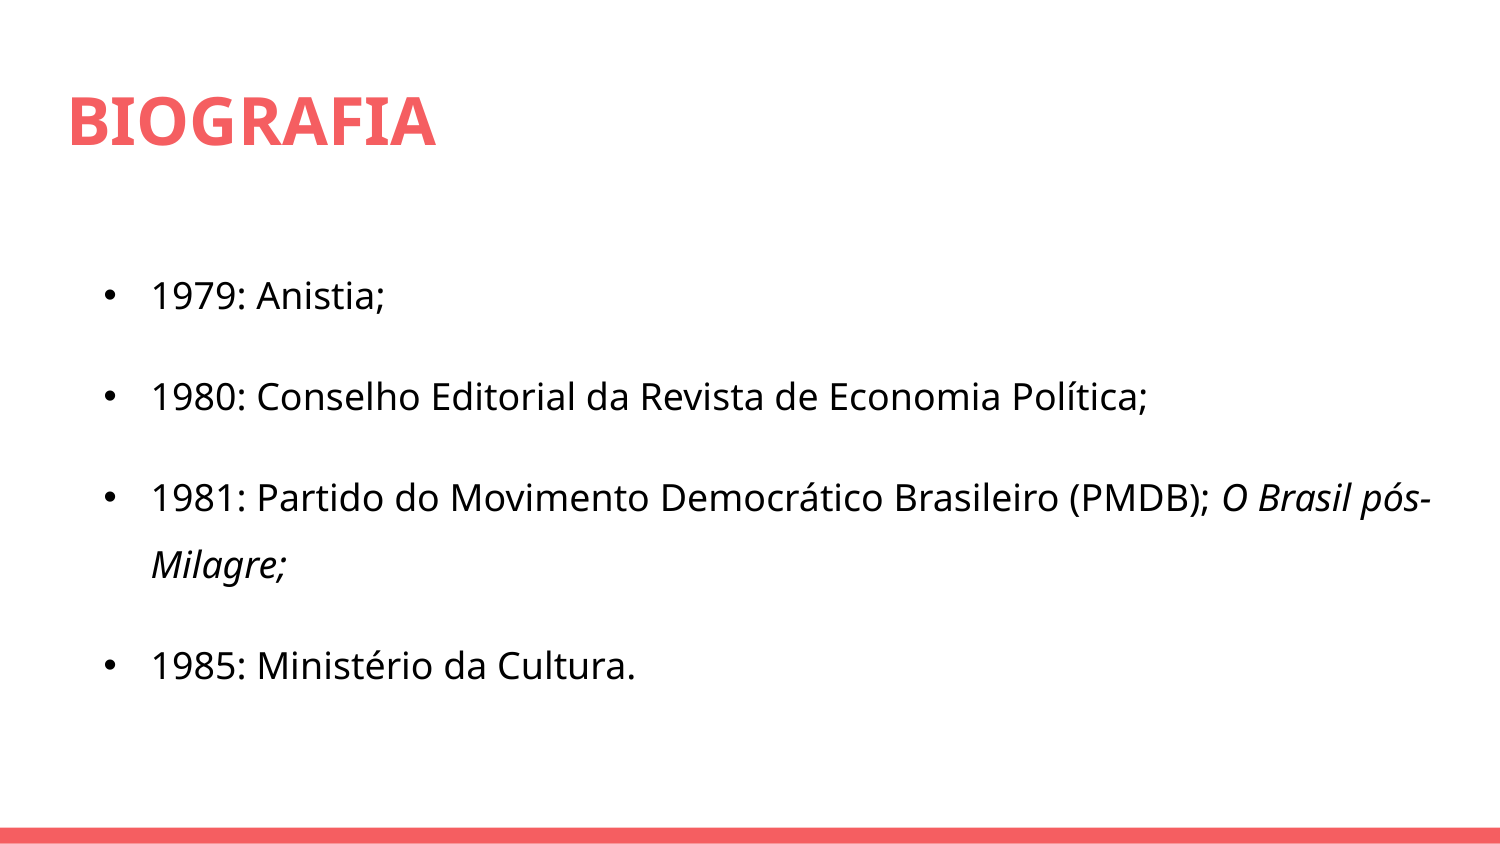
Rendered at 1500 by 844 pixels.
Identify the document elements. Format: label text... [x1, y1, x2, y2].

list 1979: Anistia; 1980: Conselho Editorial da Revista de Economia Política; 1981: Partido do Movimento Democrático Brasileiro (PMDB); O Brasil pós-Milagre; 1985: Ministério da Cultura. [51, 234, 1449, 609]
title BIOGRAFIA [51, 64, 1449, 167]
